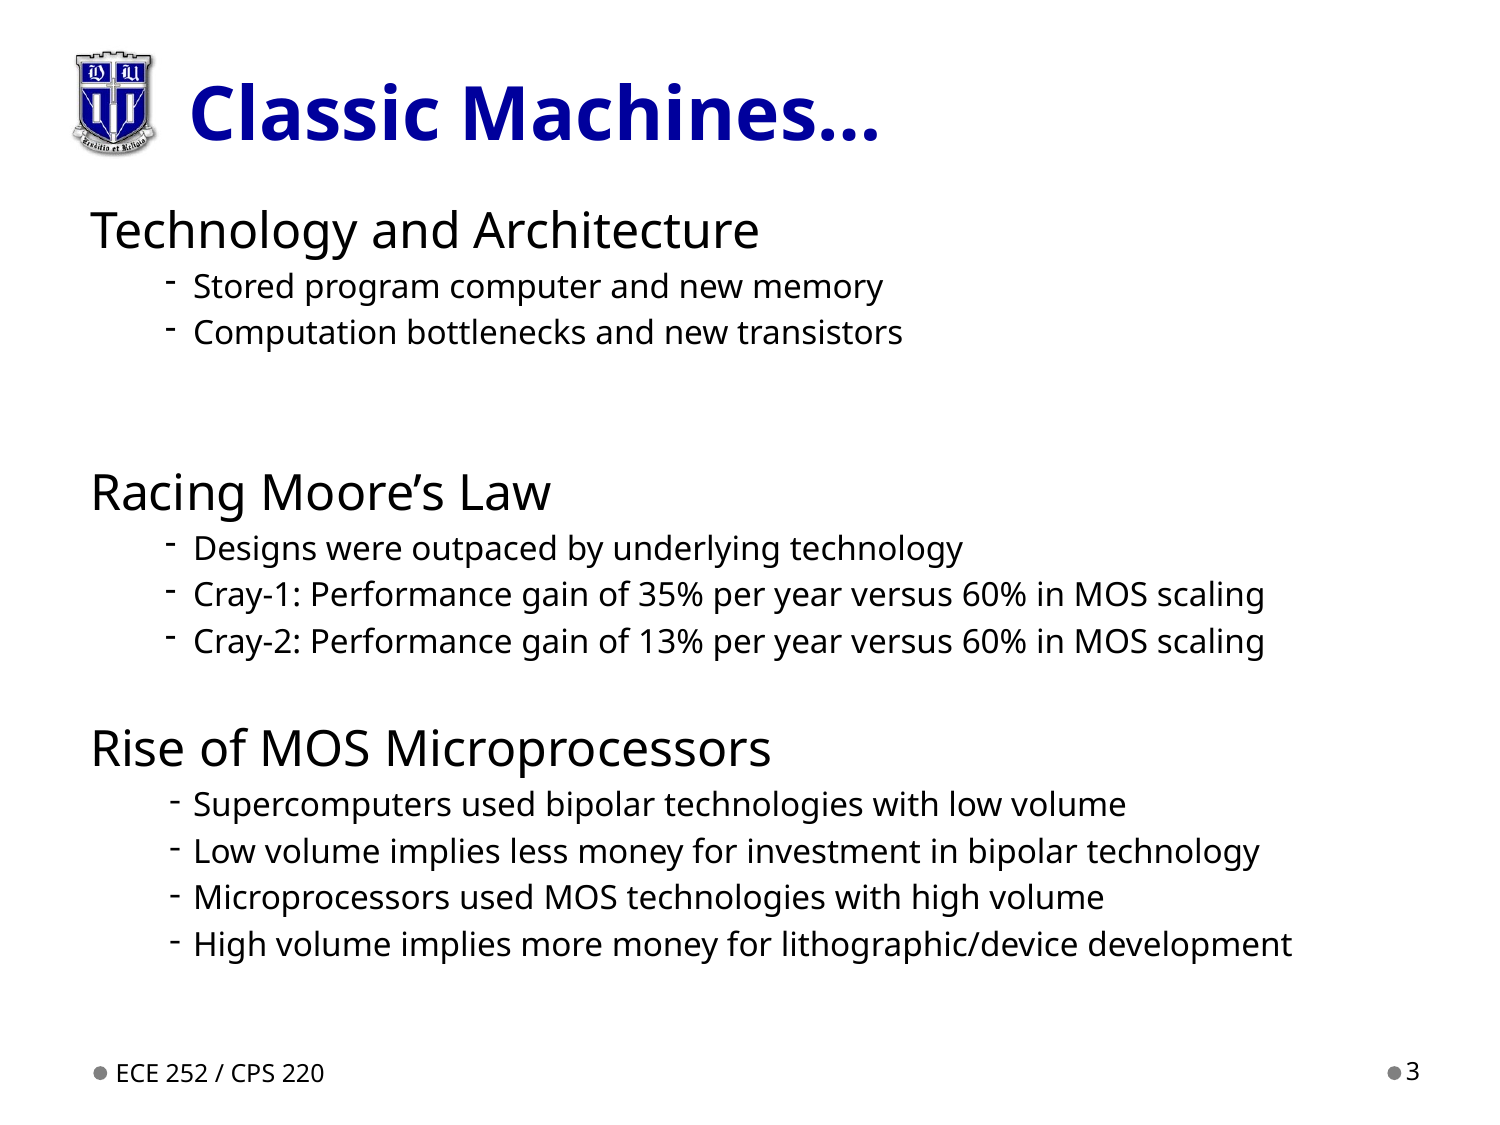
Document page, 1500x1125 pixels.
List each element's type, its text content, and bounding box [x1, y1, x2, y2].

footer ECE 252 / CPS 220 [108, 1042, 576, 1103]
slide_number 3 [1401, 1042, 1494, 1103]
list Technology and Architecture Stored program computer and new memory Computation bottlenecks and new transistors Racing Moore’s Law Designs were outpaced by underlying technology Cray-1: Performance gain of 35% per year versus 60% in MOS scaling Cray-2: Performance gain of 13% per year versus 60% in MOS scaling Rise of MOS Microprocessors Supercomputers used bipolar technologies with low volume Low volume implies less money for investment in bipolar technology Microprocessors used MOS technologies with high volume High volume implies more money for lithographic/device development [75, 190, 1412, 1017]
text_box Classic Machines… [173, 24, 1475, 163]
picture [62, 45, 163, 161]
